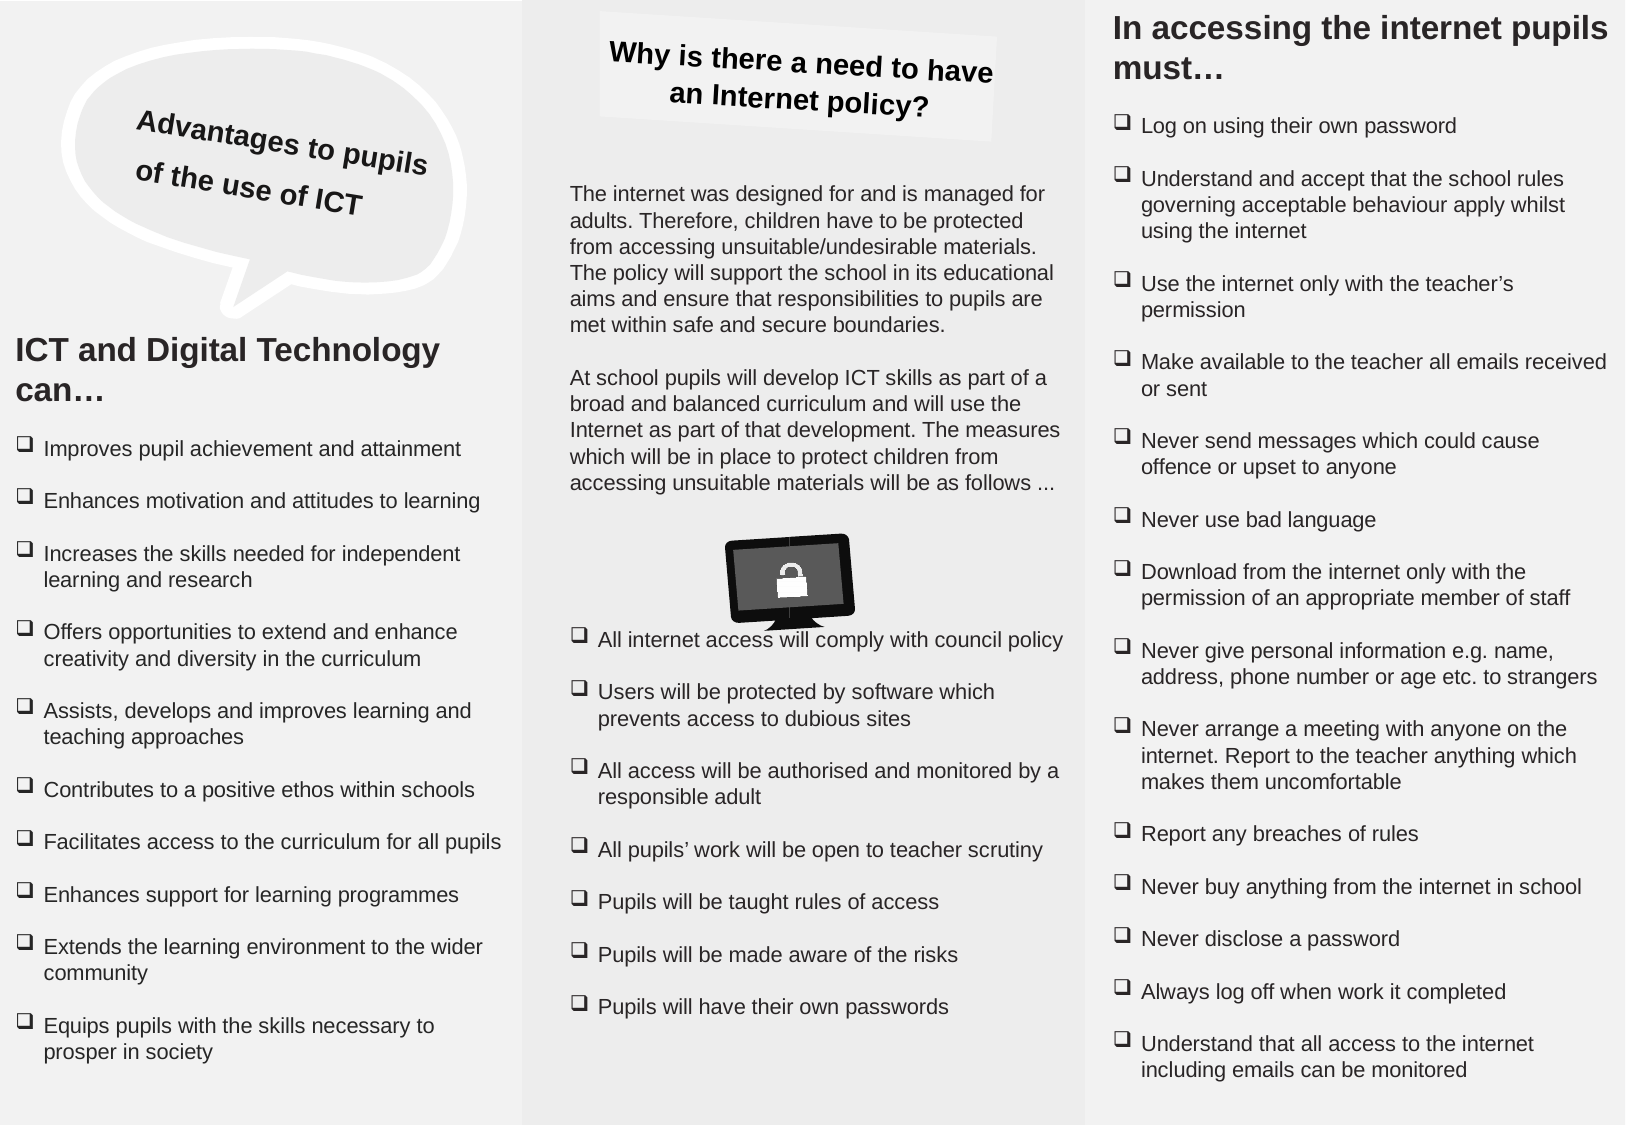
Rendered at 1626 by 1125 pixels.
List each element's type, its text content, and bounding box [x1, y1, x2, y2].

text_box [599, 11, 998, 142]
text_box Why is there a need to have an Internet policy? [601, 29, 1004, 86]
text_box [724, 533, 856, 631]
text_box ICT and Digital Technology can… Improves pupil achievement and attainment Enhances motivation and attitudes to learning Increases the skills needed for independent learning and research Offers opportunities to extend and enhance creativity and diversity in the curriculum Assists, develops and improves learning and teaching approaches Contributes to a positive ethos within schools Facilitates access to the curriculum for all pupils Enhances support for learning programmes Extends the learning environment to the wider community Equips pupils with the skills necessary to prosper in society [0, 321, 526, 1098]
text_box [56, 31, 469, 322]
text_box The internet was designed for and is managed for adults. Therefore, children have to be protected from accessing unsuitable/undesirable materials. The policy will support the school in its educational aims and ensure that responsibilities to pupils are met within safe and secure boundaries. At school pupils will develop ICT skills as part of a broad and balanced curriculum and will use the Internet as part of that development. The measures which will be in place to protect children from accessing unsuitable materials will be as follows ... All internet access will comply with council policy Users will be protected by software which prevents access to dubious sites All access will be authorised and monitored by a responsible adult All pupils’ work will be open to teacher scrutiny Pupils will be taught rules of access Pupils will be made aware of the risks Pupils will have their own passwords [554, 172, 1080, 1027]
text_box In accessing the internet pupils must… Log on using their own password Understand and accept that the school rules governing acceptable behaviour apply whilst using the internet Use the internet only with the teacher’s permission Make available to the teacher all emails received or sent Never send messages which could cause offence or upset to anyone Never use bad language Download from the internet only with the permission of an appropriate member of staff Never give personal information e.g. name, address, phone number or age etc. to strangers Never arrange a meeting with anyone on the internet. Report to the teacher anything which makes them uncomfortable Report any breaches of rules Never buy anything from the internet in school Never disclose a password Always log off when work it completed Understand that all access to the internet including emails can be monitored [1098, 0, 1625, 1090]
